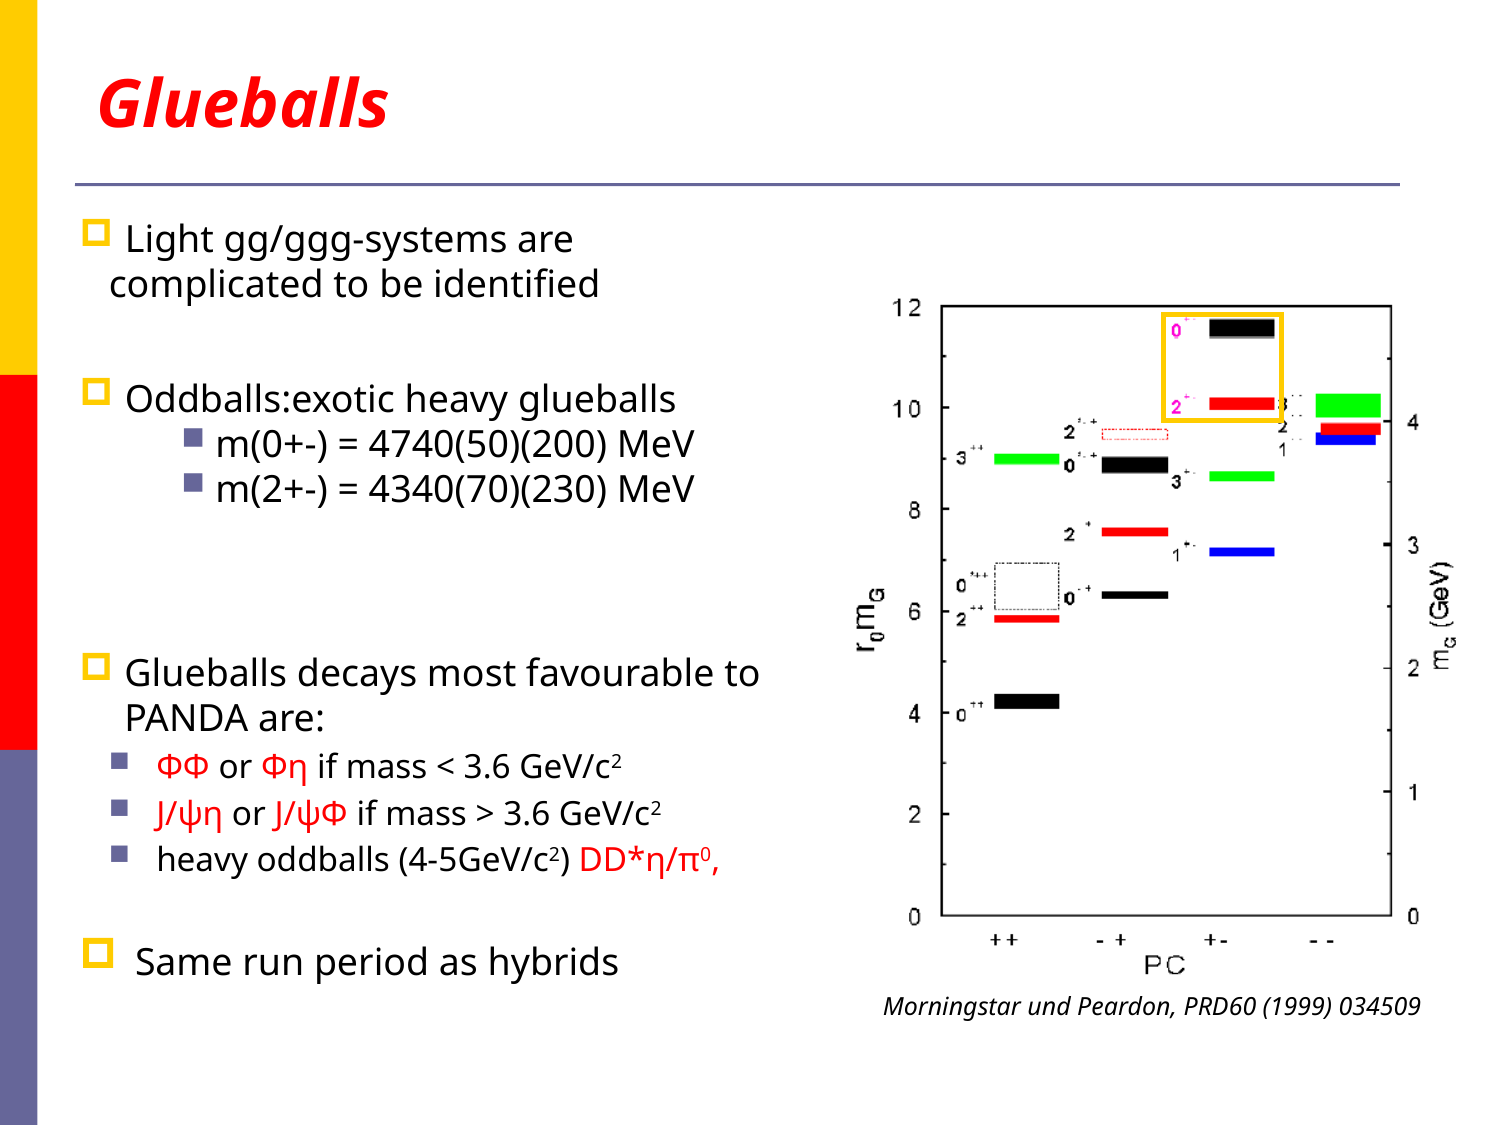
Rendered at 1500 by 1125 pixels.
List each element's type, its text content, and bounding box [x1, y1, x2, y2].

text_box Light gg/ggg-systems are complicated to be identified [64, 207, 668, 367]
picture [832, 274, 1471, 988]
text_box Glueballs decays most favourable to PANDA are: ΦΦ or Φη if mass < 3.6 GeV/c2 J/ψη or J/ψΦ if mass > 3.6 GeV/c2 heavy oddballs (4-5GeV/c2) DD*η/π0, Same run period as hybrids [64, 586, 868, 1000]
text_box Morningstar und Peardon, PRD60 (1999) 034509 [868, 997, 1459, 1028]
text_box Oddballs:exotic heavy glueballs m(0+-) = 4740(50)(200) MeV m(2+-) = 4340(70)(230) MeV [64, 367, 827, 517]
text_box Glueballs [81, 45, 406, 149]
